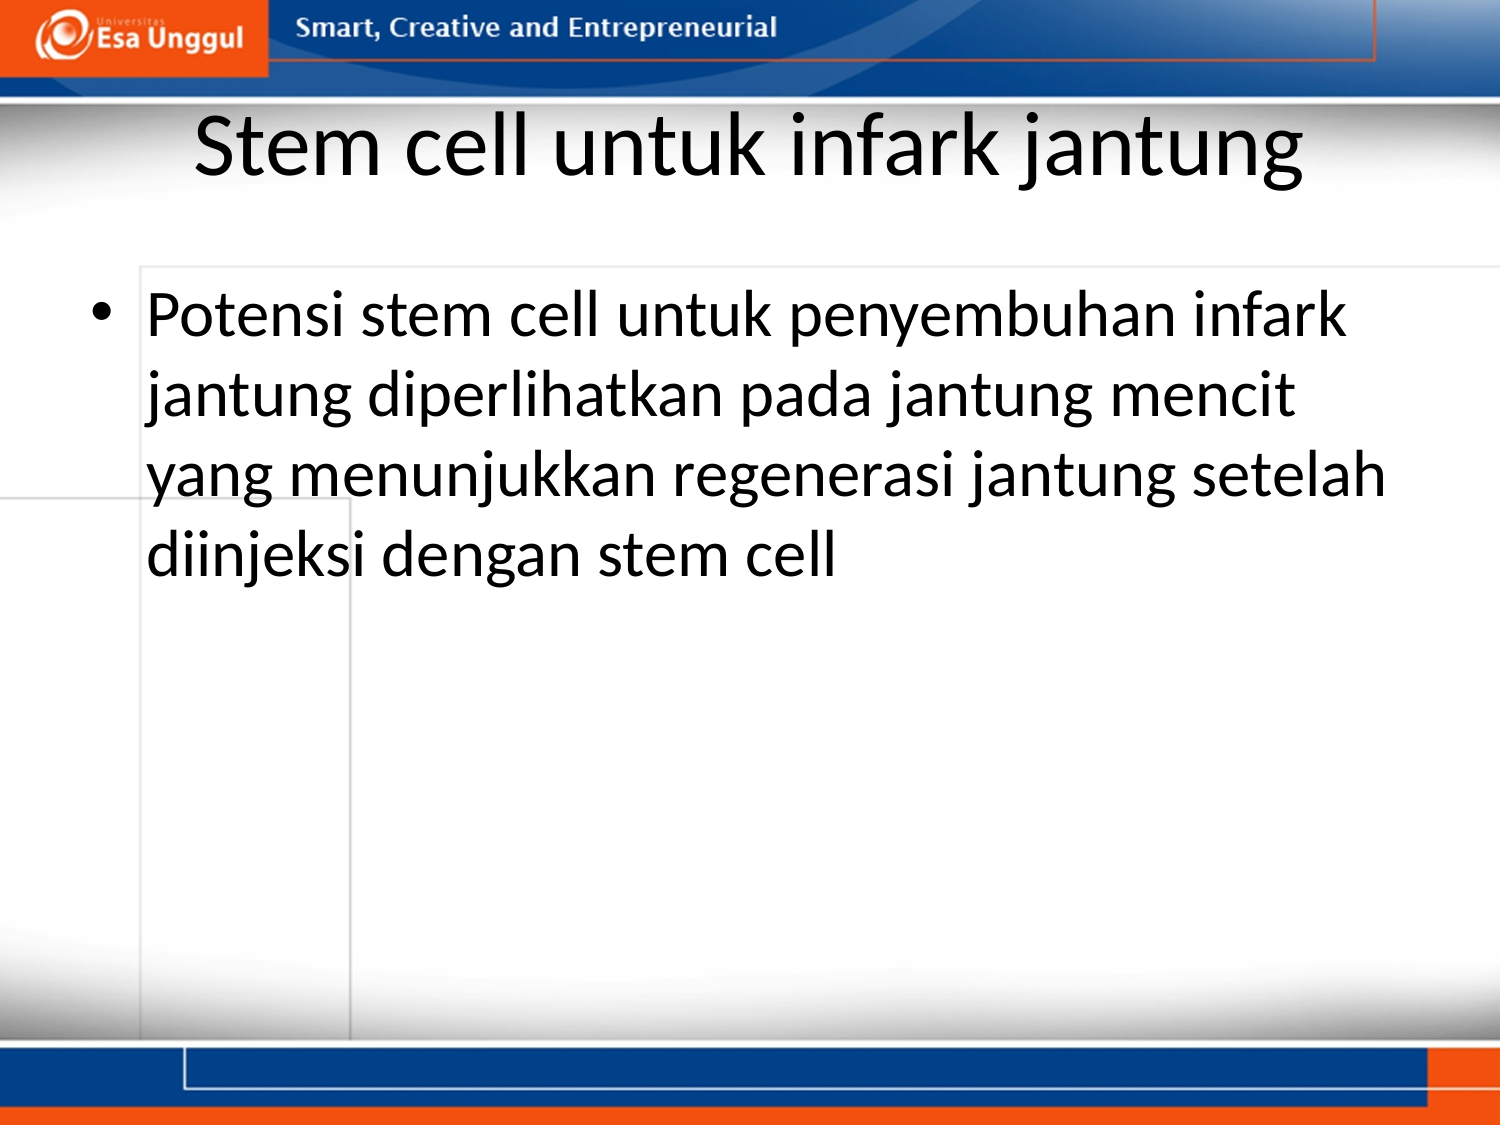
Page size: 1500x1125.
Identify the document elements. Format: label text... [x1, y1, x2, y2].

title Stem cell untuk infark jantung [75, 45, 1425, 233]
picture [0, 0, 1500, 1125]
list Potensi stem cell untuk penyembuhan infark jantung diperlihatkan pada jantung mencit yang menunjukkan regenerasi jantung setelah diinjeksi dengan stem cell [75, 262, 1425, 1005]
